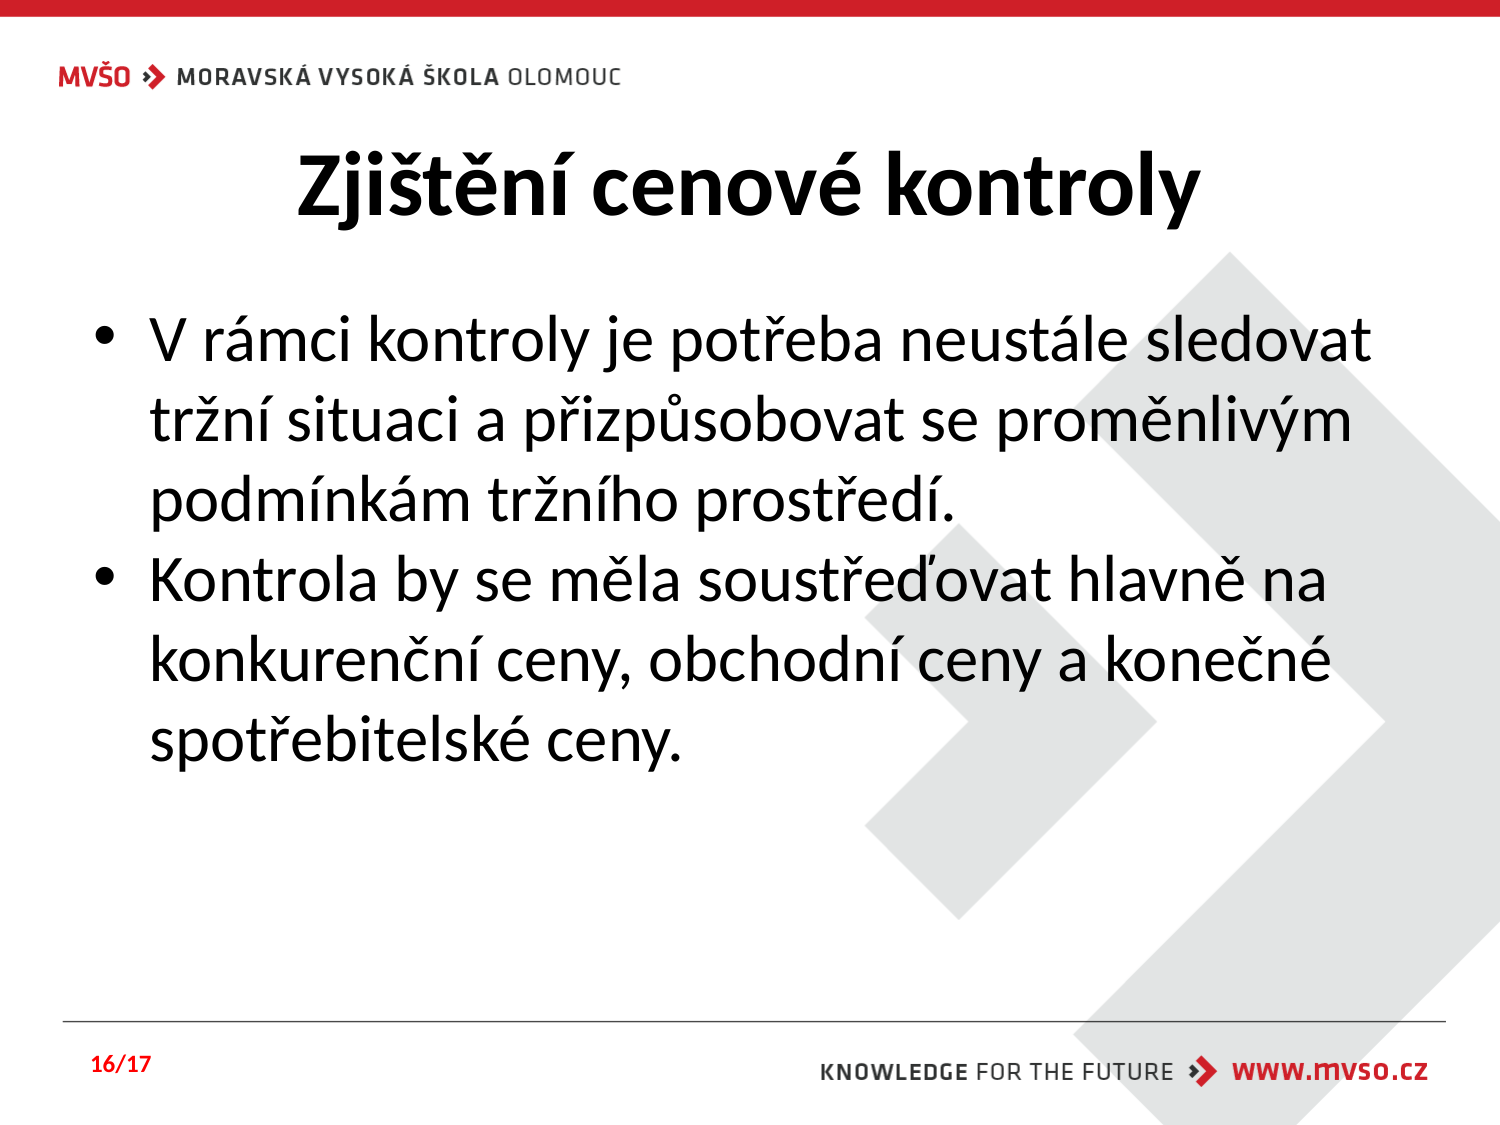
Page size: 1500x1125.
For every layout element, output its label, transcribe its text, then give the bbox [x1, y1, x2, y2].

text_box 16/17 [74, 1040, 213, 1085]
picture [0, 0, 1500, 1125]
title Zjištění cenové kontroly [75, 85, 1425, 273]
list V rámci kontroly je potřeba neustále sledovat tržní situaci a přizpůsobovat se proměnlivým podmínkám tržního prostředí. Kontrola by se měla soustřeďovat hlavně na konkurenční ceny, obchodní ceny a konečné spotřebitelské ceny. [75, 287, 1425, 1041]
